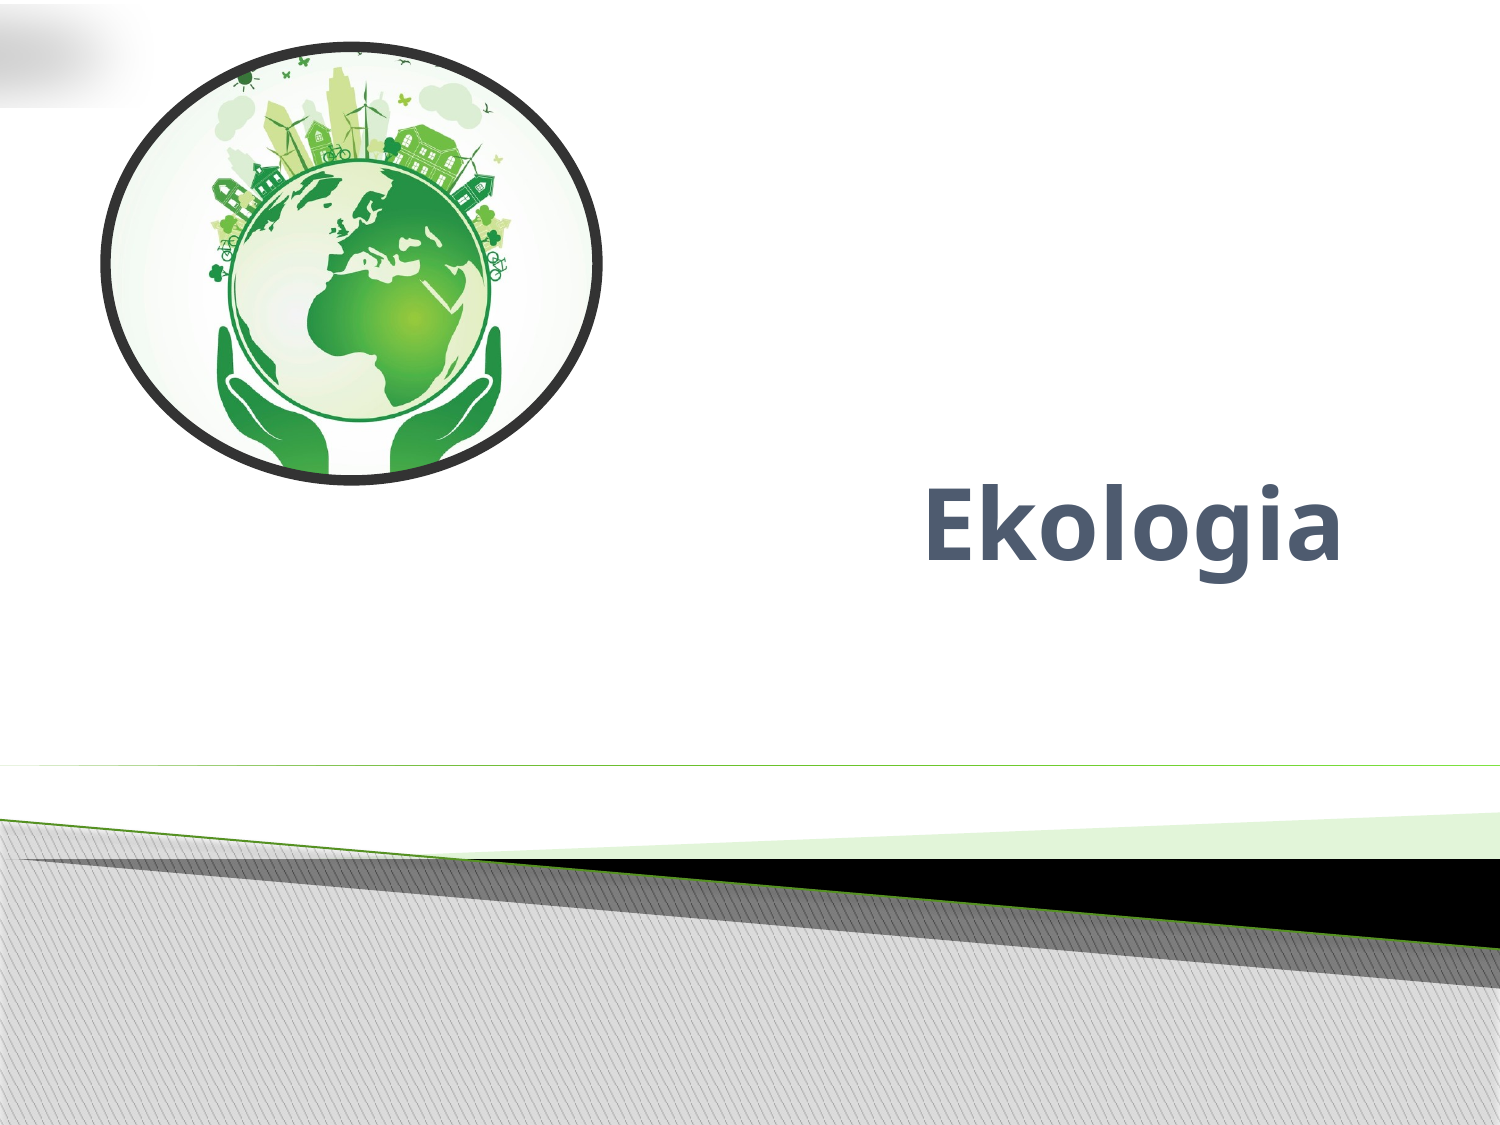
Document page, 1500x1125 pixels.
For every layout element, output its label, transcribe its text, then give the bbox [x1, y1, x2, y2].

picture [105, 46, 598, 481]
title Ekologia [112, 287, 1388, 588]
picture [5, 859, 1500, 989]
